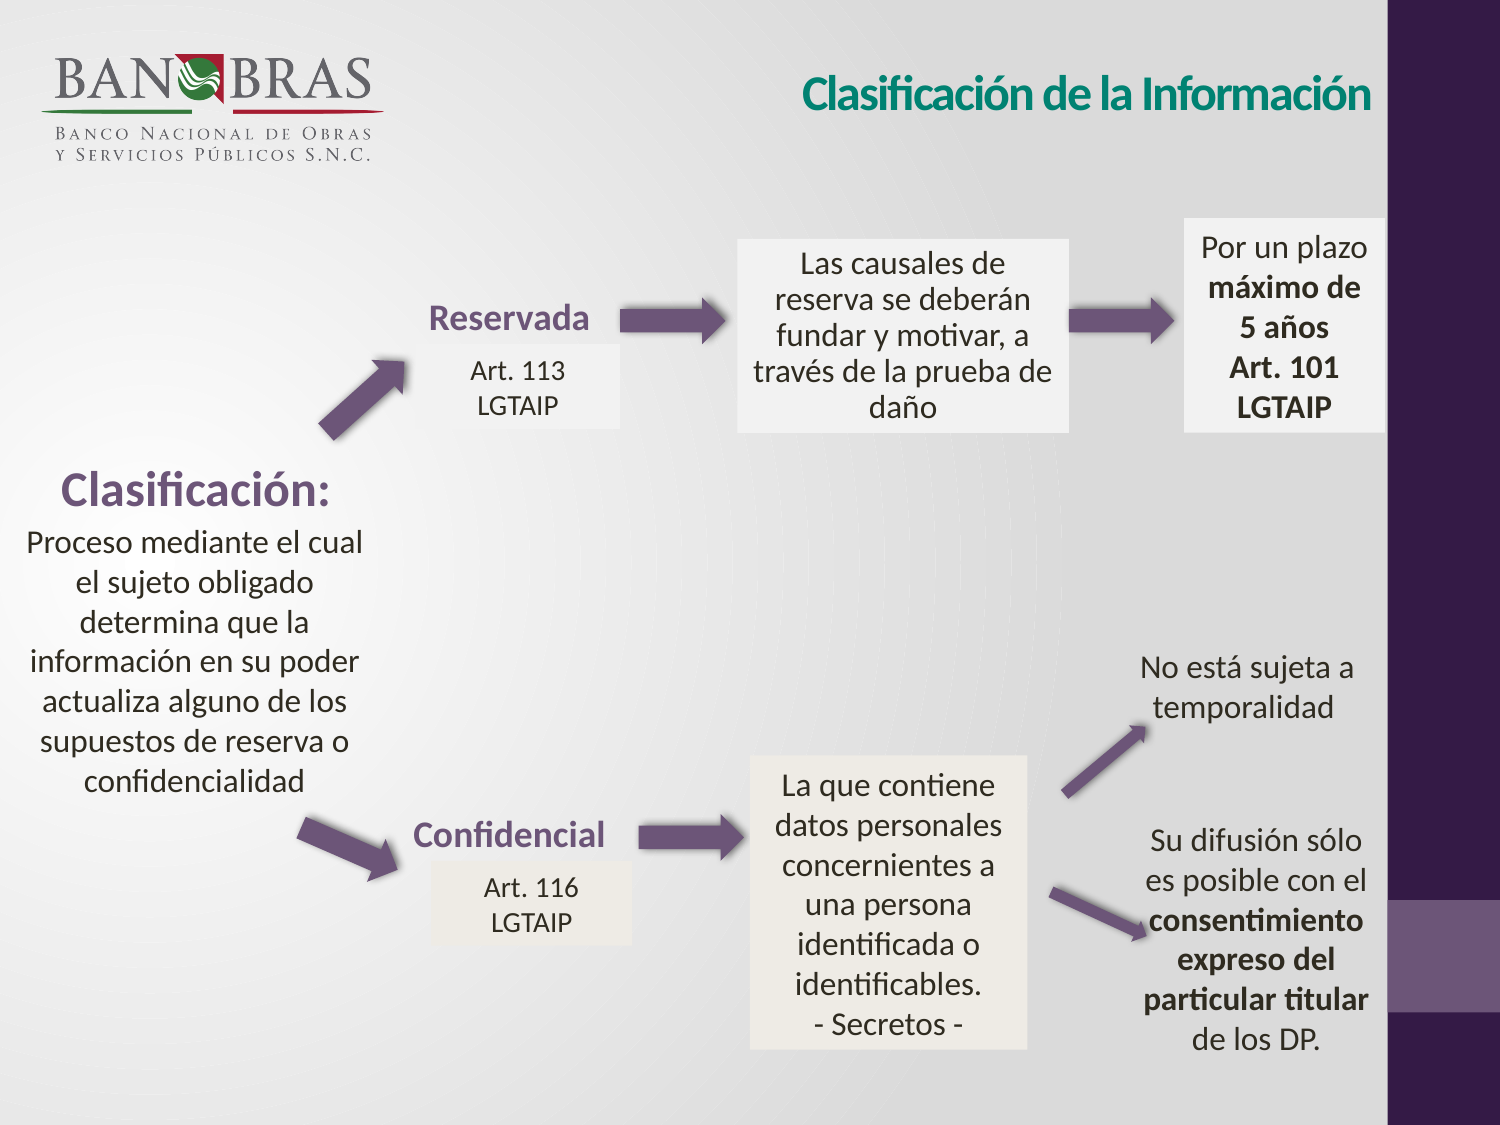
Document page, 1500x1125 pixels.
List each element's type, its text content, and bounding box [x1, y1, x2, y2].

text_box [317, 358, 406, 442]
title Clasificación de la Información [714, 7, 1388, 173]
text_box Por un plazo máximo de 5 años Art. 101 LGTAIP [1184, 218, 1385, 433]
text_box Clasificación: [20, 449, 373, 512]
text_box Proceso mediante el cual el sujeto obligado determina que la información en su poder actualiza alguno de los supuestos de reserva o confidencialidad [3, 512, 387, 807]
text_box [295, 815, 399, 883]
text_box [1067, 296, 1176, 346]
text_box [637, 813, 745, 862]
text_box No está sujeta a temporalidad [1119, 638, 1377, 733]
text_box [1047, 885, 1148, 943]
text_box Confidencial [380, 802, 639, 863]
text_box Las causales de reserva se deberán fundar y motivar, a través de la prueba de daño [737, 238, 1069, 433]
text_box Art. 116 LGTAIP [431, 860, 633, 946]
text_box [1060, 724, 1147, 800]
text_box La que contiene datos personales concernientes a una persona identificada o identificables. - Secretos - [749, 755, 1028, 1050]
text_box Reservada [404, 285, 616, 346]
text_box Su difusión sólo es posible con el consentimiento expreso del particular titular de los DP. [1128, 810, 1386, 1065]
text_box Art. 113 LGTAIP [415, 344, 620, 429]
text_box [618, 296, 727, 346]
picture [41, 54, 384, 161]
